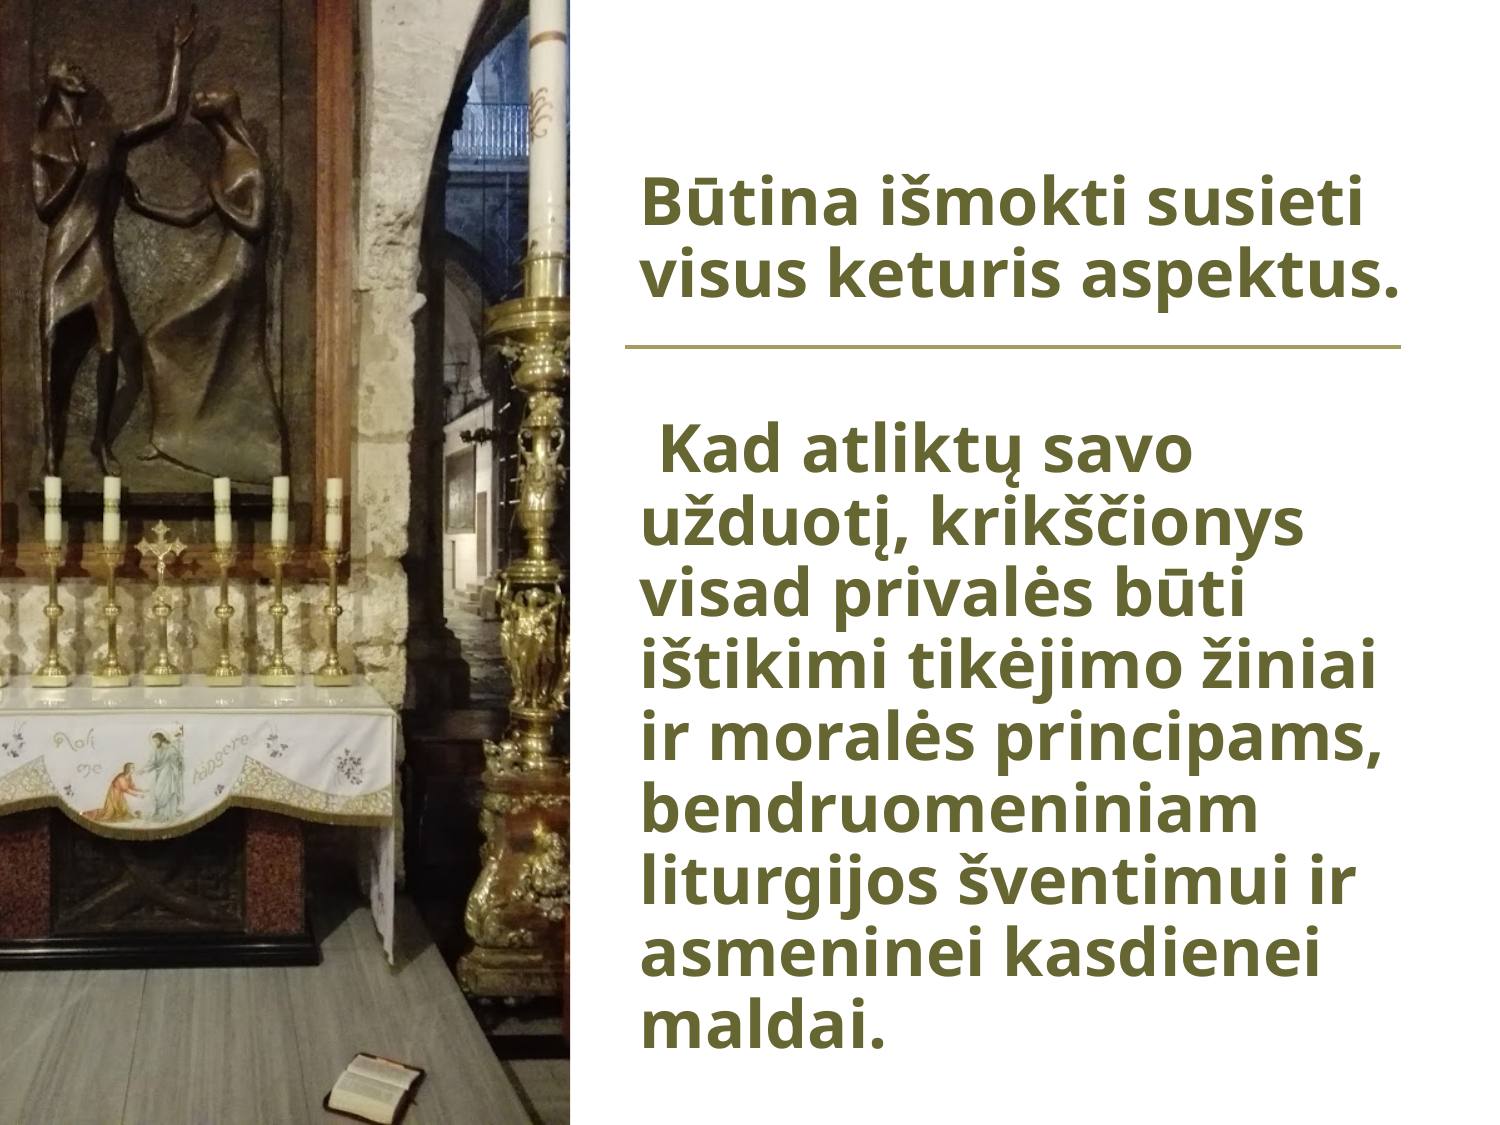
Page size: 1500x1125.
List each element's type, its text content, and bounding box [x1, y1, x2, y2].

picture [0, 0, 571, 1125]
list Būtina išmokti susieti visus keturis aspektus. Kad atliktų savo užduotį, krikščionys visad privalės būti ištikimi tikėjimo žiniai ir moralės principams, bendruomeniniam liturgijos šventimui ir asmeninei kasdienei maldai. [624, 160, 1436, 782]
